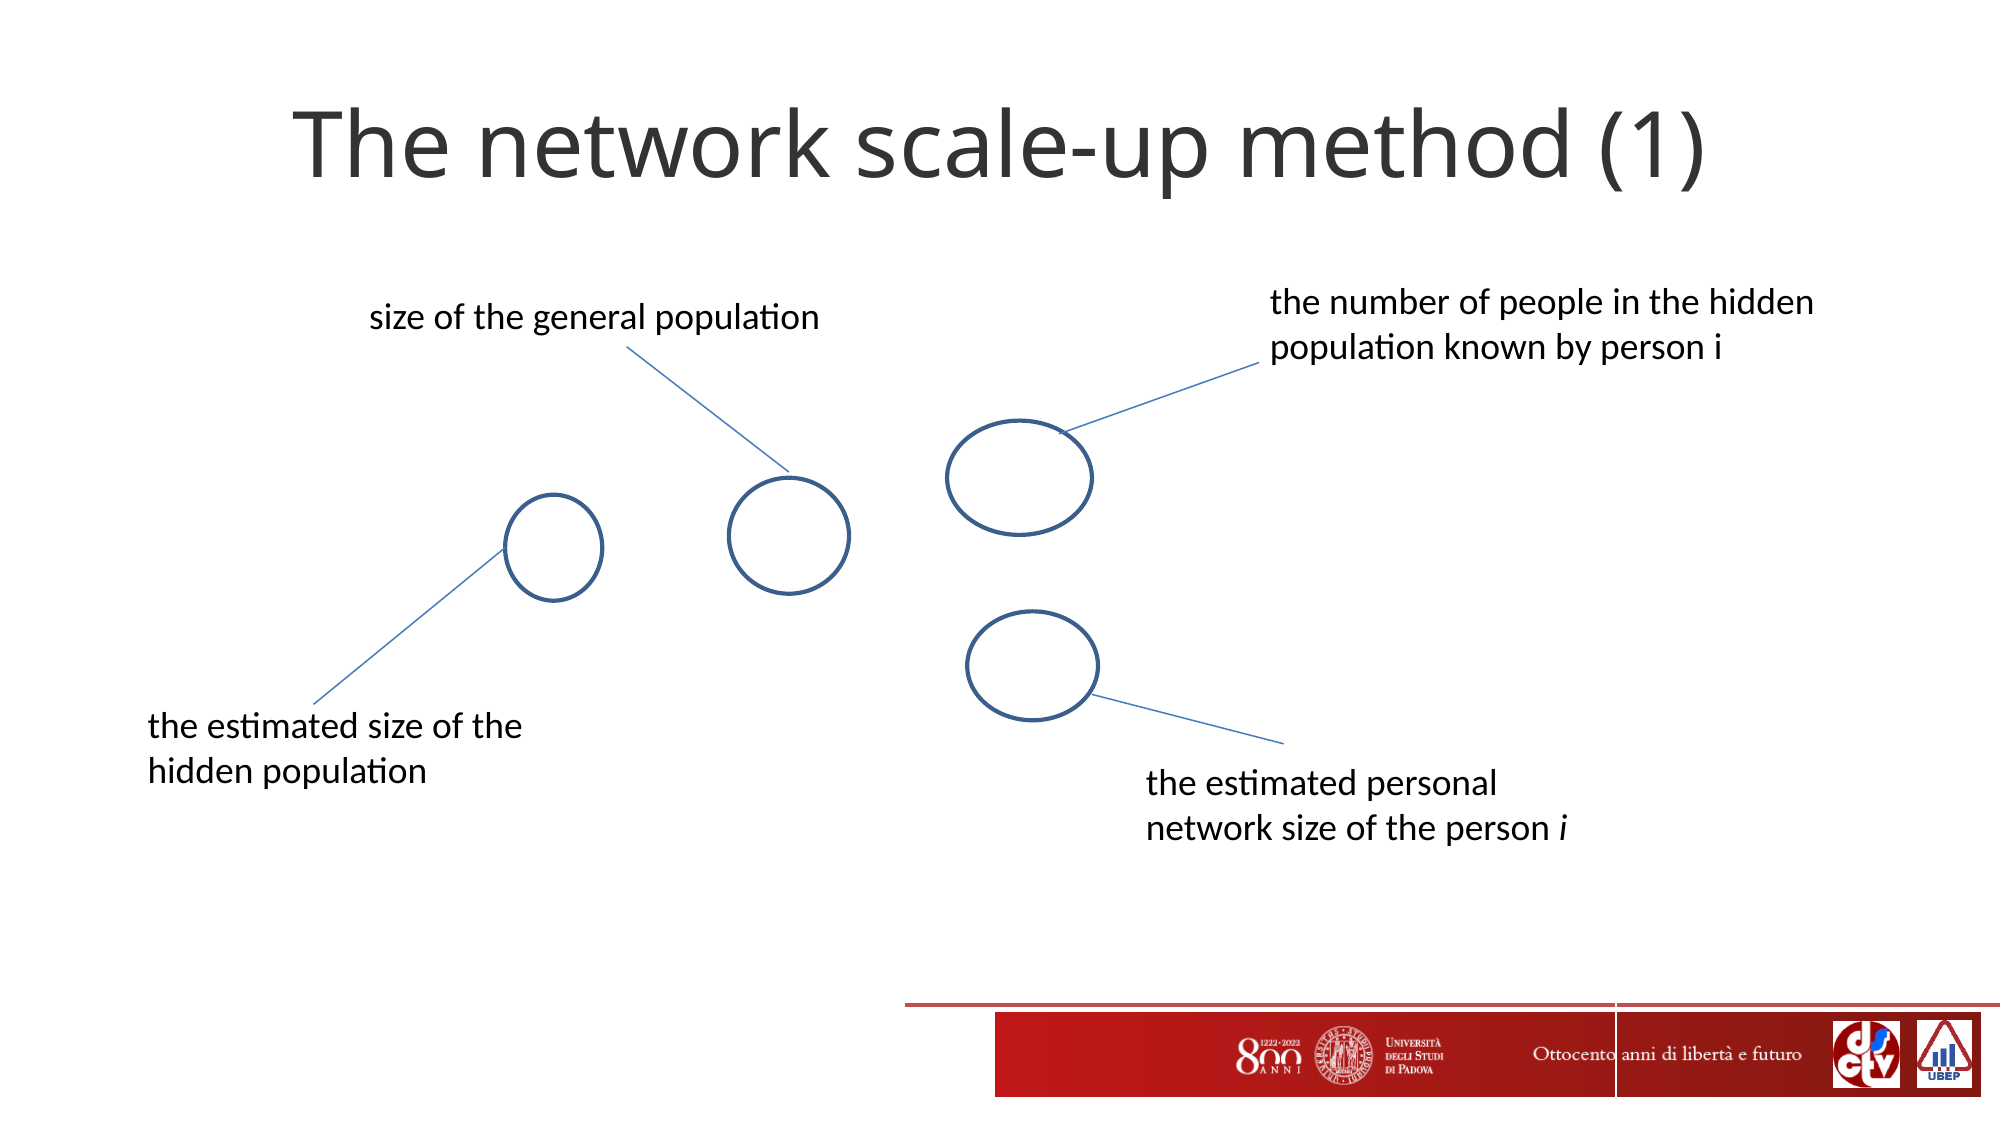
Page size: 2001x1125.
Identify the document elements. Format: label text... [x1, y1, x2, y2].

text_box size of the general population [354, 285, 862, 390]
text_box [726, 475, 852, 596]
picture [1617, 1012, 1981, 1097]
text_box [503, 492, 605, 603]
title The network scale-up method (1) [99, 46, 1900, 235]
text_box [626, 346, 790, 473]
text_box [965, 609, 1101, 723]
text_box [313, 547, 506, 705]
text_box the estimated size of the hidden population [132, 693, 603, 799]
text_box the estimated personal network size of the person i [1131, 750, 1617, 856]
text_box the number of people in the hidden population known by person i [1255, 269, 1855, 375]
picture [995, 1012, 1615, 1097]
text_box [944, 418, 1095, 538]
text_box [1091, 694, 1284, 745]
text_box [1058, 362, 1260, 435]
